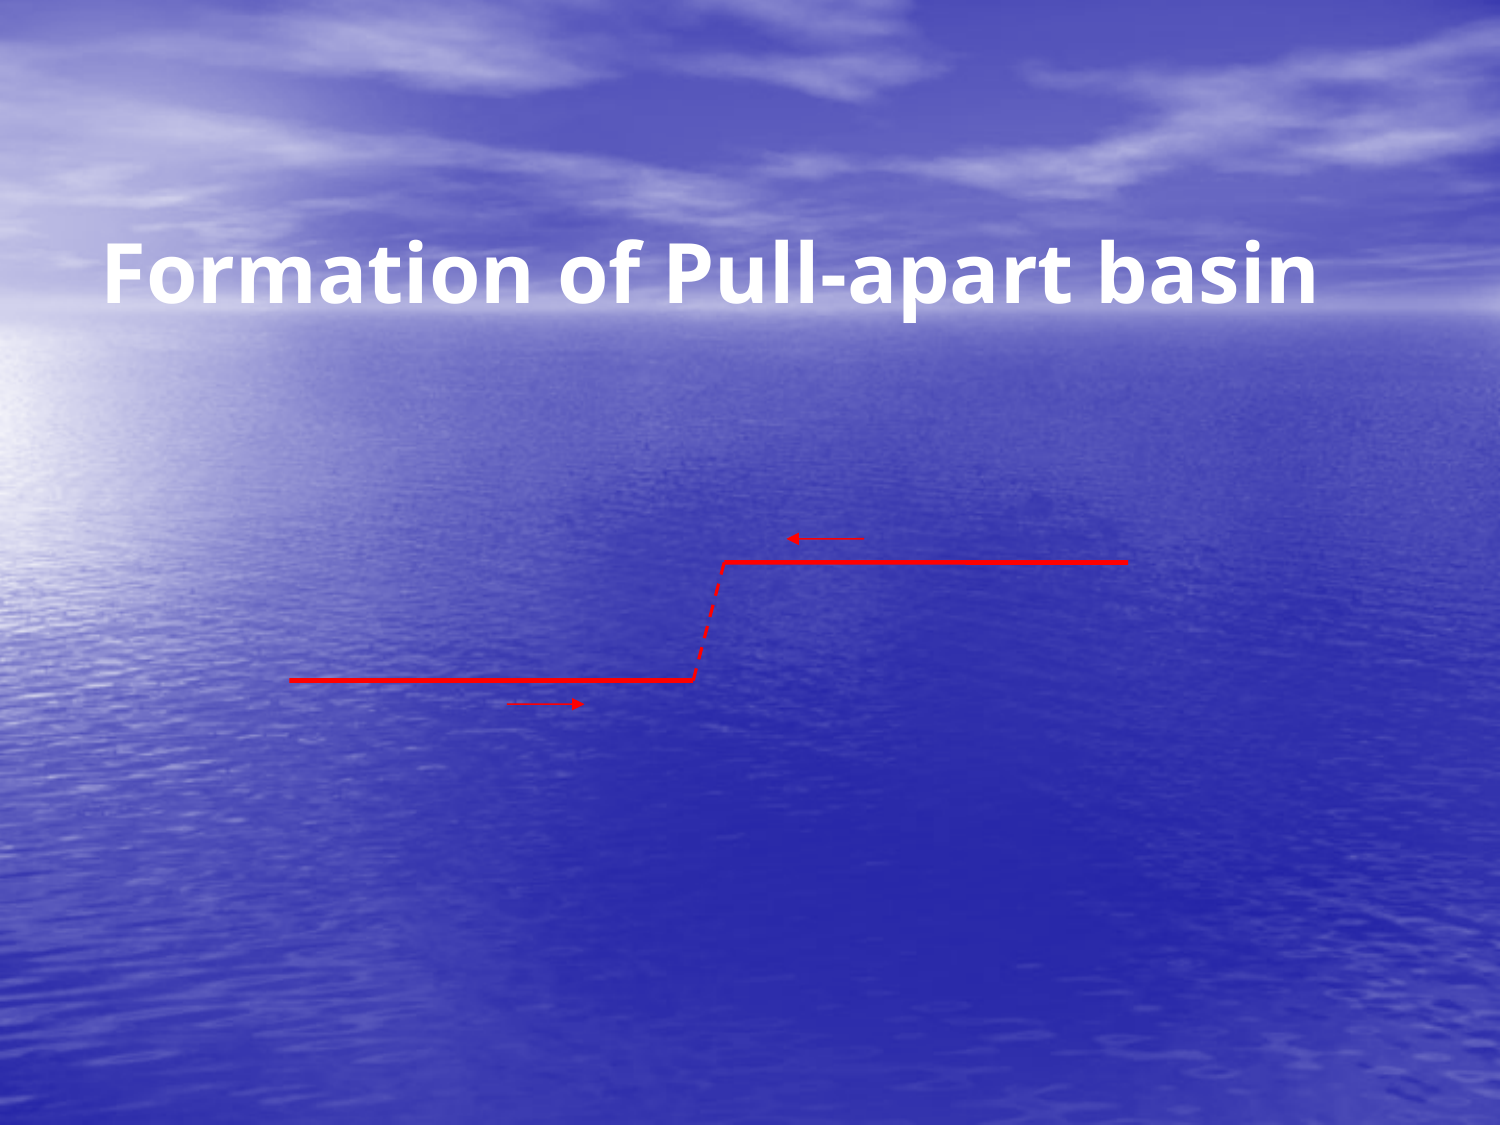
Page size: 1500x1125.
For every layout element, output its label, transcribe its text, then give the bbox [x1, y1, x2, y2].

title Formation of Pull-apart basin [62, 179, 1401, 362]
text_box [288, 538, 1129, 705]
